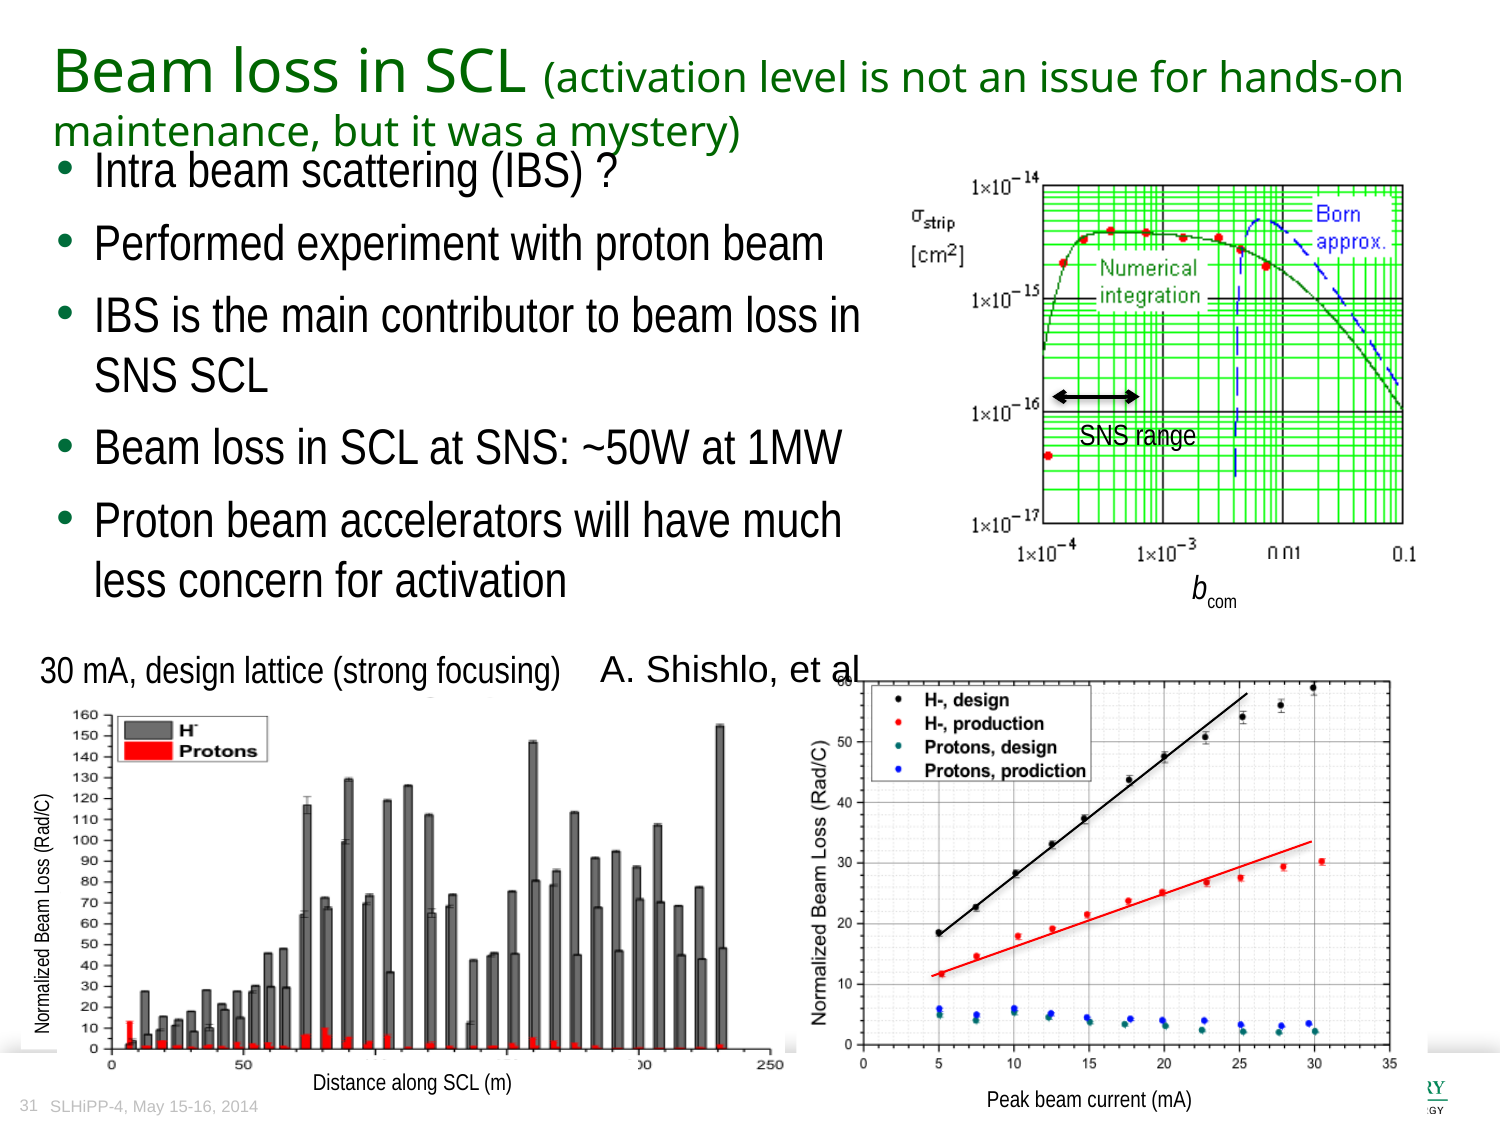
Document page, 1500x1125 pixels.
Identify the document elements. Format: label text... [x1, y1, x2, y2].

text_box Beam loss in SCL (activation level is not an issue for hands-on maintenance, but it was a mystery) [37, 24, 1468, 163]
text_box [20, 693, 788, 1104]
picture [1428, 1063, 1448, 1114]
text_box 30 mA, design lattice (strong focusing) [25, 638, 577, 692]
text_box Intra beam scattering (IBS) ? Performed experiment with proton beam IBS is the main contributor to beam loss in SNS SCL Beam loss in SCL at SNS: ~50W at 1MW Proton beam accelerators will have much less concern for activation [41, 129, 925, 615]
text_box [795, 665, 1428, 1125]
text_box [889, 146, 1468, 615]
text_box A. Shishlo, et al [585, 637, 876, 693]
